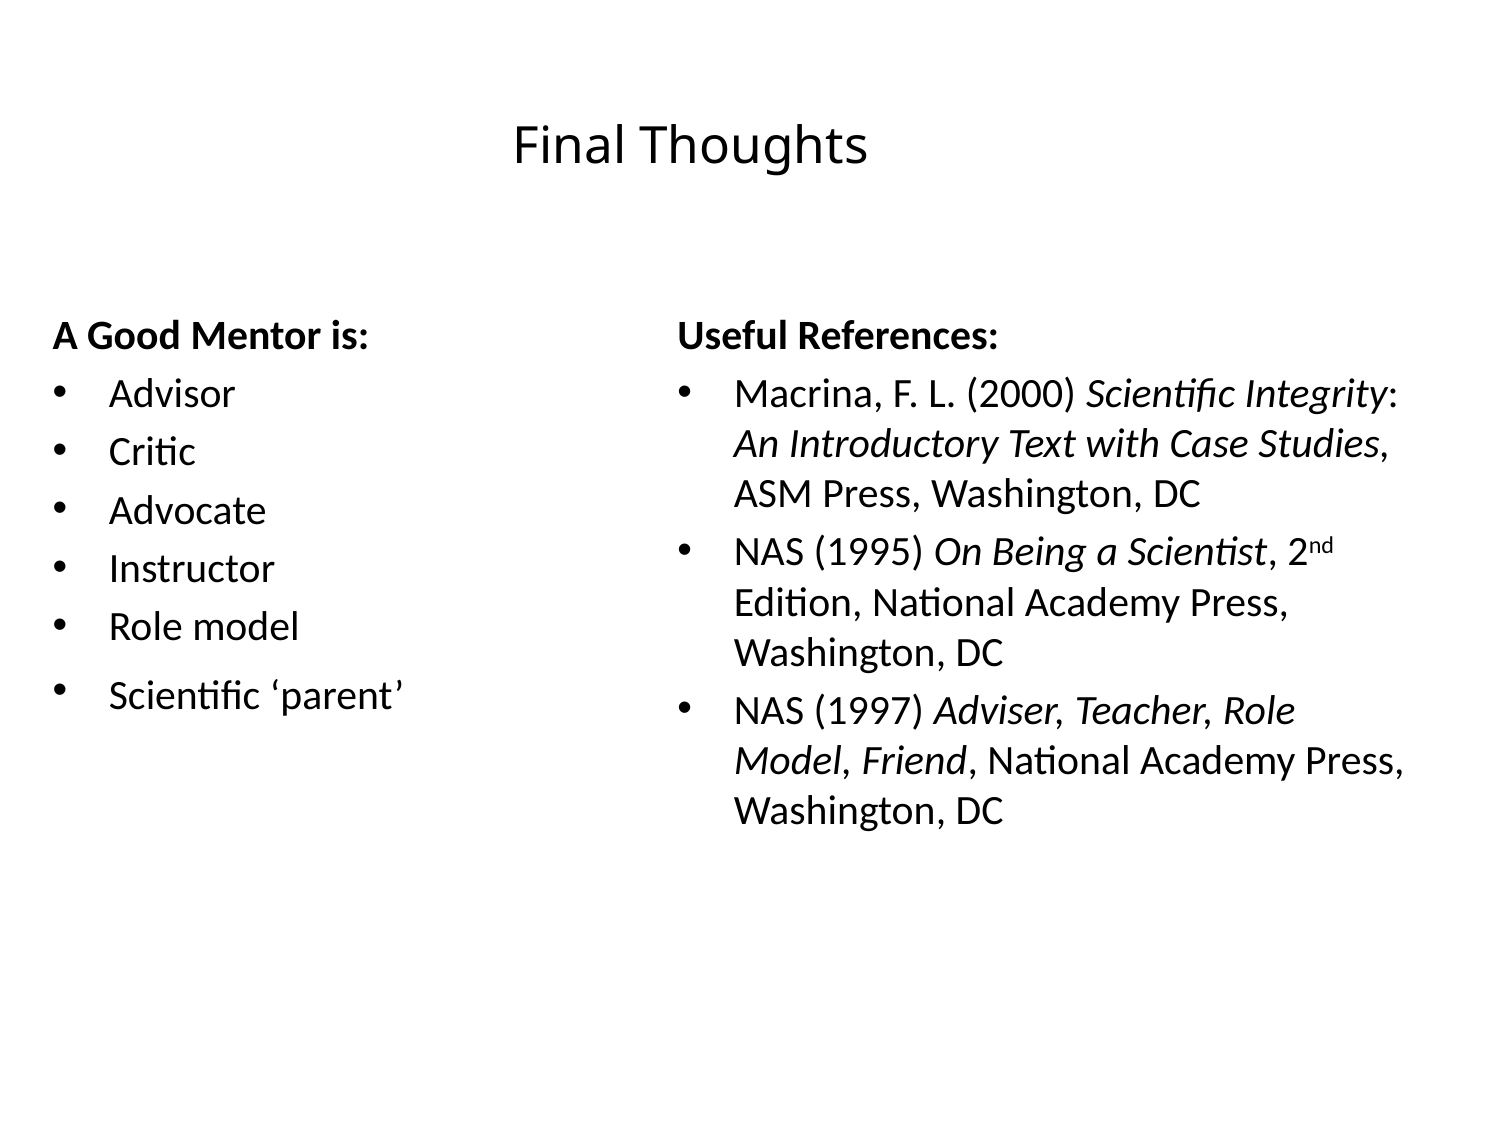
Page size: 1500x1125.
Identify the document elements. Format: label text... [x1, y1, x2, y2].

title Final Thoughts [462, 75, 938, 187]
list A Good Mentor is: Advisor Critic Advocate Instructor Role model Scientific ‘parent’ [37, 299, 500, 838]
list Useful References: Macrina, F. L. (2000) Scientific Integrity: An Introductory Text with Case Studies, ASM Press, Washington, DC NAS (1995) On Being a Scientist, 2nd Edition, National Academy Press, Washington, DC NAS (1997) Adviser, Teacher, Role Model, Friend, National Academy Press, Washington, DC [662, 299, 1425, 1025]
